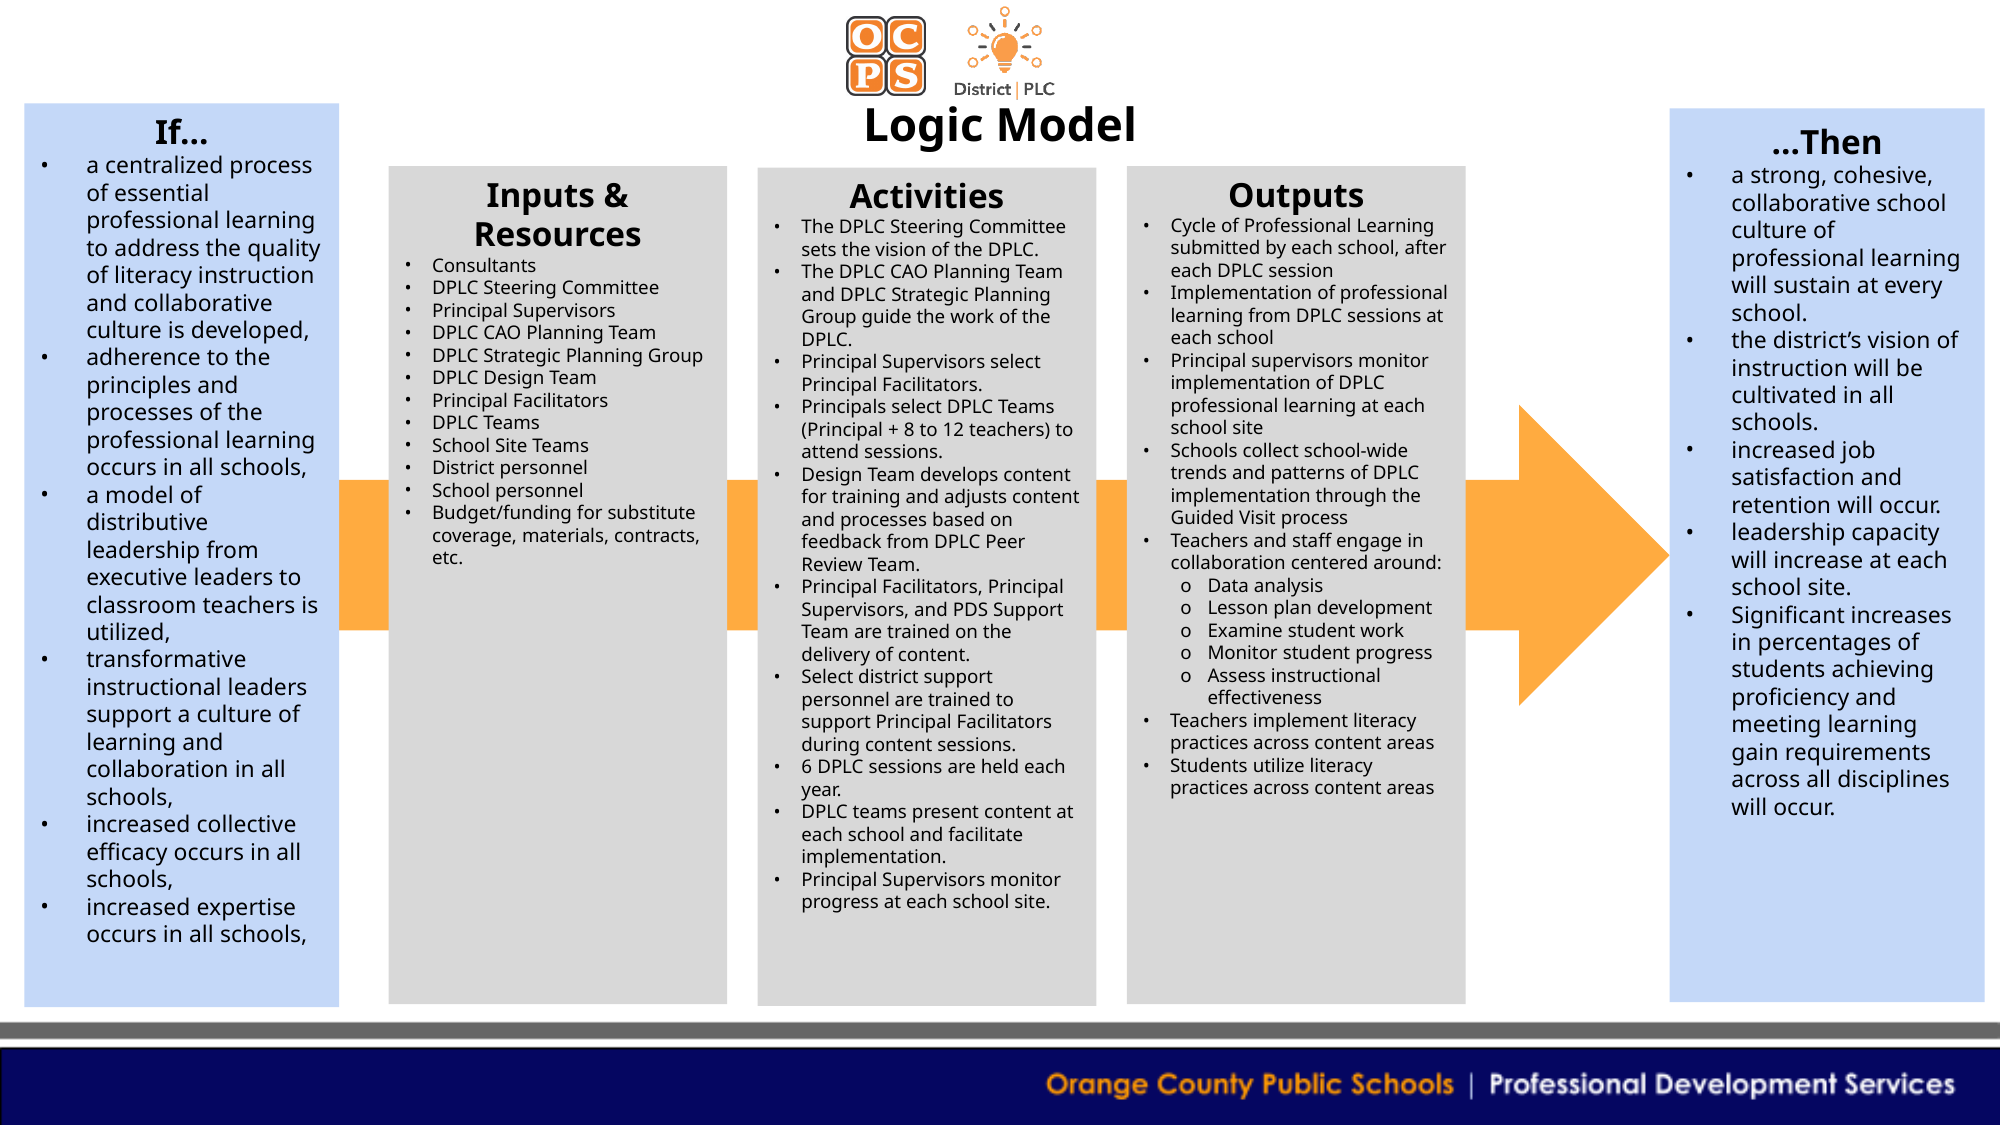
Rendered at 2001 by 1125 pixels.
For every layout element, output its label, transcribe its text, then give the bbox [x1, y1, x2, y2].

text_box [1097, 479, 1126, 631]
text_box [1466, 404, 1669, 706]
text_box Inputs & Resources Consultants DPLC Steering Committee Principal Supervisors DPLC CAO Planning Team DPLC Strategic Planning Group DPLC Design Team Principal Facilitators DPLC Teams School Site Teams District personnel School personnel Budget/funding for substitute coverage, materials, contracts, etc. [388, 166, 728, 1005]
text_box [340, 479, 388, 631]
text_box If… a centralized process of essential professional learning to address the quality of literacy instruction and collaborative culture is developed, adherence to the principles and processes of the professional learning occurs in all schools, a model of distributive leadership from executive leaders to classroom teachers is utilized, transformative instructional leaders support a culture of learning and collaboration in all schools, increased collective efficacy occurs in all schools, increased expertise occurs in all schools, [24, 155, 340, 1008]
picture [0, 0, 2000, 104]
picture [340, 155, 1669, 553]
text_box Logic Model [0, 43, 2000, 155]
text_box [728, 479, 757, 631]
picture [0, 155, 2000, 1125]
text_box Outputs Cycle of Professional Learning submitted by each school, after each DPLC session Implementation of professional learning from DPLC sessions at each school Principal supervisors monitor implementation of DPLC professional learning at each school site Schools collect school-wide trends and patterns of DPLC implementation through the Guided Visit process Teachers and staff engage in collaboration centered around: Data analysis Lesson plan development Examine student work Monitor student progress Assess instructional effectiveness Teachers implement literacy practices across content areas Students utilize literacy practices across content areas [1126, 166, 1466, 1005]
text_box Activities The DPLC Steering Committee sets the vision of the DPLC. The DPLC CAO Planning Team and DPLC Strategic Planning Group guide the work of the DPLC. Principal Supervisors select Principal Facilitators. Principals select DPLC Teams (Principal + 8 to 12 teachers) to attend sessions. Design Team develops content for training and adjusts content and processes based on feedback from DPLC Peer Review Team. Principal Facilitators, Principal Supervisors, and PDS Support Team are trained on the delivery of content. Select district support personnel are trained to support Principal Facilitators during content sessions. 6 DPLC sessions are held each year. DPLC teams present content at each school and facilitate implementation. Principal Supervisors monitor progress at each school site. [757, 167, 1097, 1006]
text_box …Then a strong, cohesive, collaborative school culture of professional learning will sustain at every school. the district’s vision of instruction will be cultivated in all schools. increased job satisfaction and retention will occur. leadership capacity will increase at each school site. Significant increases in percentages of students achieving proficiency and meeting learning gain requirements across all disciplines will occur. [1669, 155, 1985, 1003]
